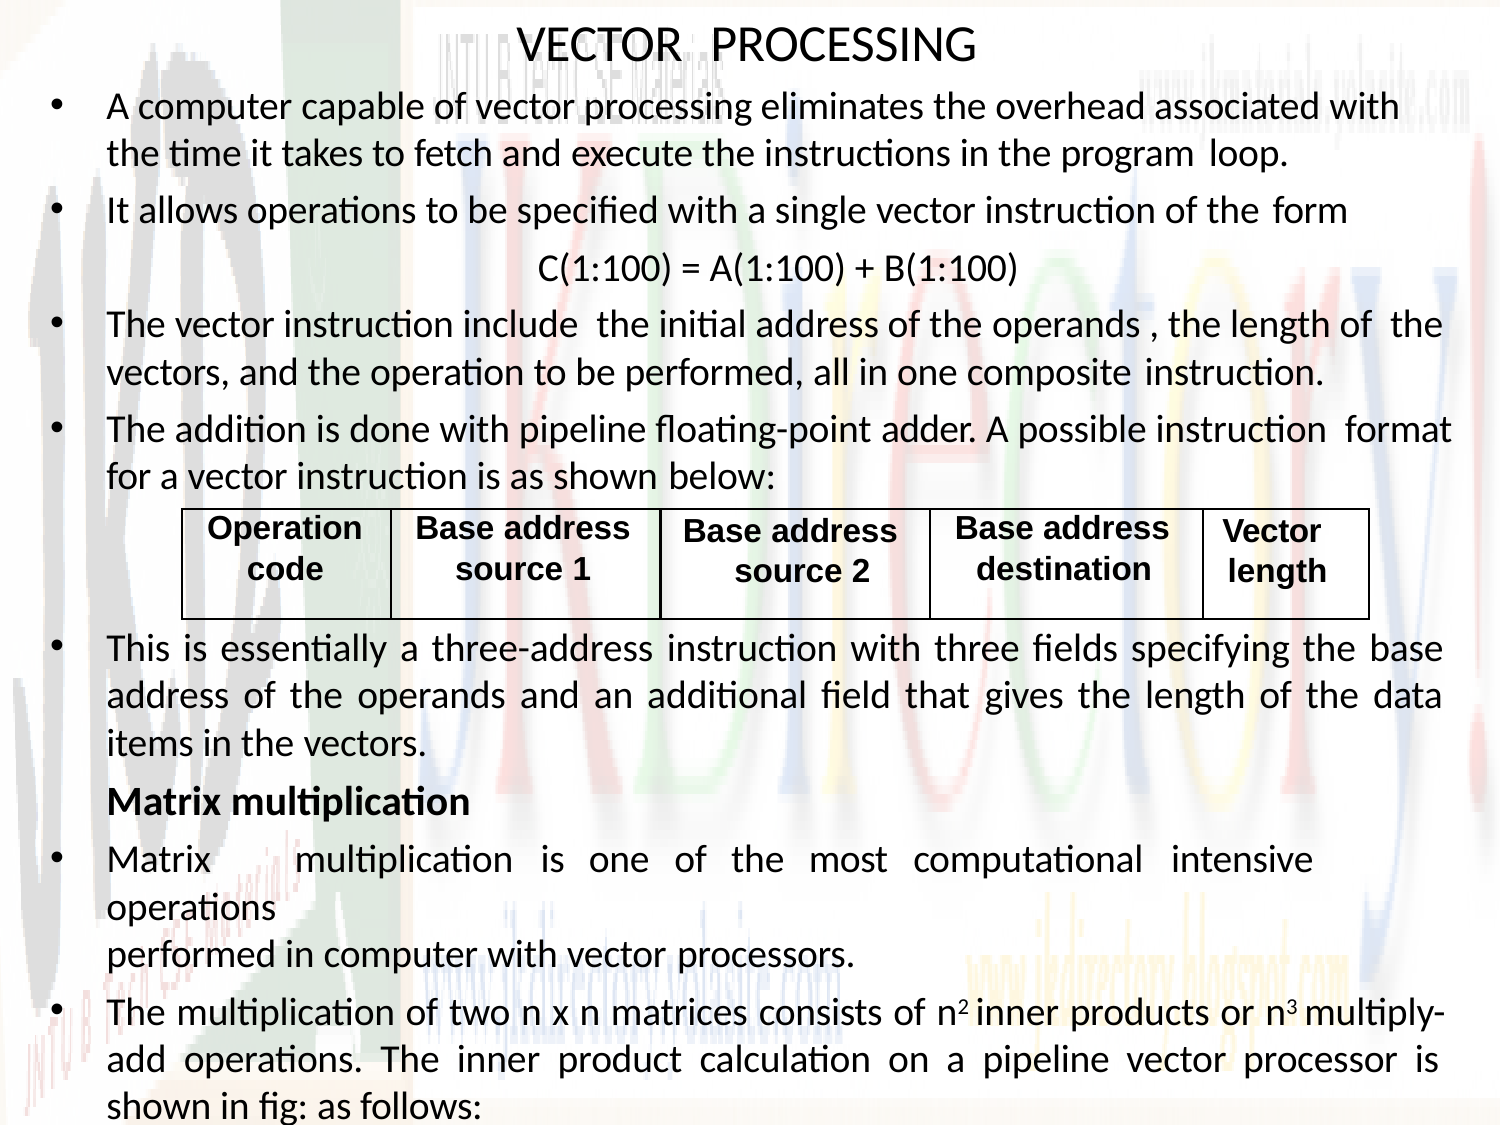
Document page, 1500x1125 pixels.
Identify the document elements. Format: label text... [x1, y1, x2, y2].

title VECTOR PROCESSING [514, 8, 980, 79]
table_header Base address source 2 [662, 510, 929, 618]
table_header Operation code [183, 510, 390, 618]
table_header Base address destination [931, 510, 1202, 618]
text_box This is essentially a three-address instruction with three fields specifying the base address of the operands and an additional field that gives the length of the data items in the vectors. Matrix multiplication Matrix multiplication is one of the most computational intensive operations performed in computer with vector processors. The multiplication of two n x n matrices consists of n2 inner products or n3 multiply- add operations. The inner product calculation on a pipeline vector processor is shown in fig: as follows: [48, 621, 1457, 1125]
table_header Base address source 1 [392, 510, 659, 618]
table_header Vector length [1204, 510, 1368, 618]
text_box A computer capable of vector processing eliminates the overhead associated with the time it takes to fetch and execute the instructions in the program loop. It allows operations to be specified with a single vector instruction of the form C(1:100) = A(1:100) + B(1:100) The vector instruction include the initial address of the operands , the length of the vectors, and the operation to be performed, all in one composite instruction. The addition is done with pipeline floating-point adder. A possible instruction format for a vector instruction is as shown below: [48, 79, 1457, 498]
